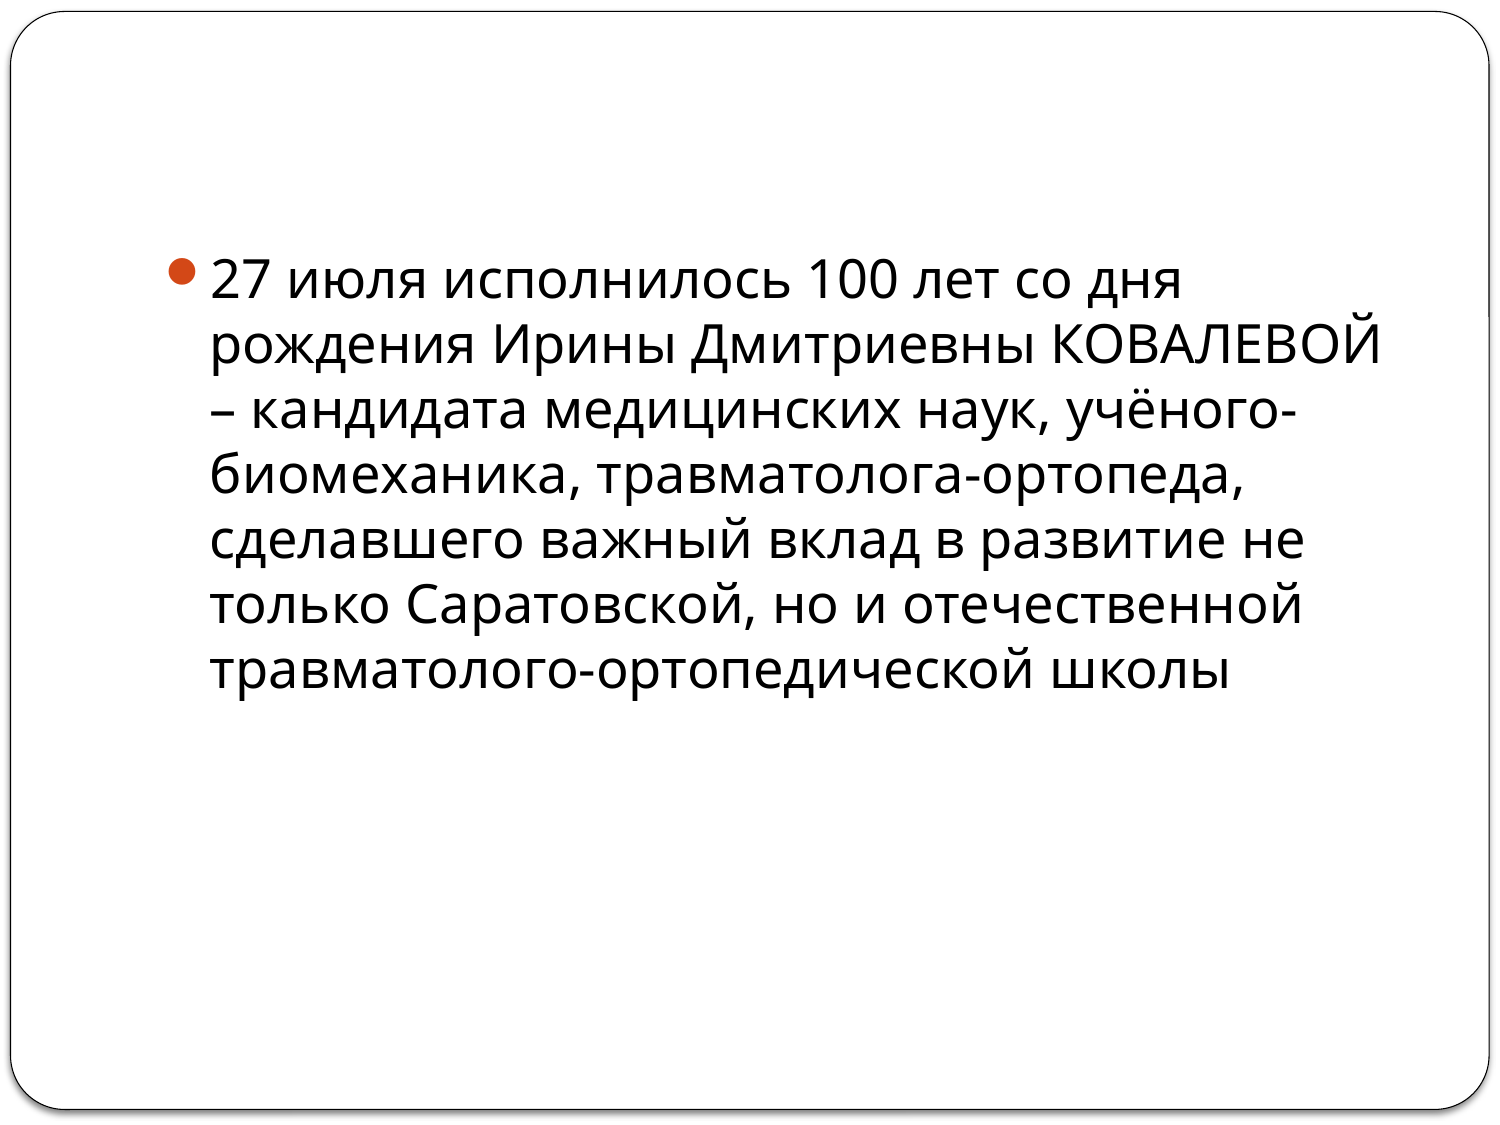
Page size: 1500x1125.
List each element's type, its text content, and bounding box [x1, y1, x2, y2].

list 27 июля исполнилось 100 лет со дня рождения Ирины Дмитриевны КОВАЛЕВОЙ – кандидата медицинских наук, учёного-биомеханика, травматолога-ортопеда, сделавшего важный вклад в развитие не только Саратовской, но и отечественной травматолого-ортопедической школы [150, 237, 1425, 988]
